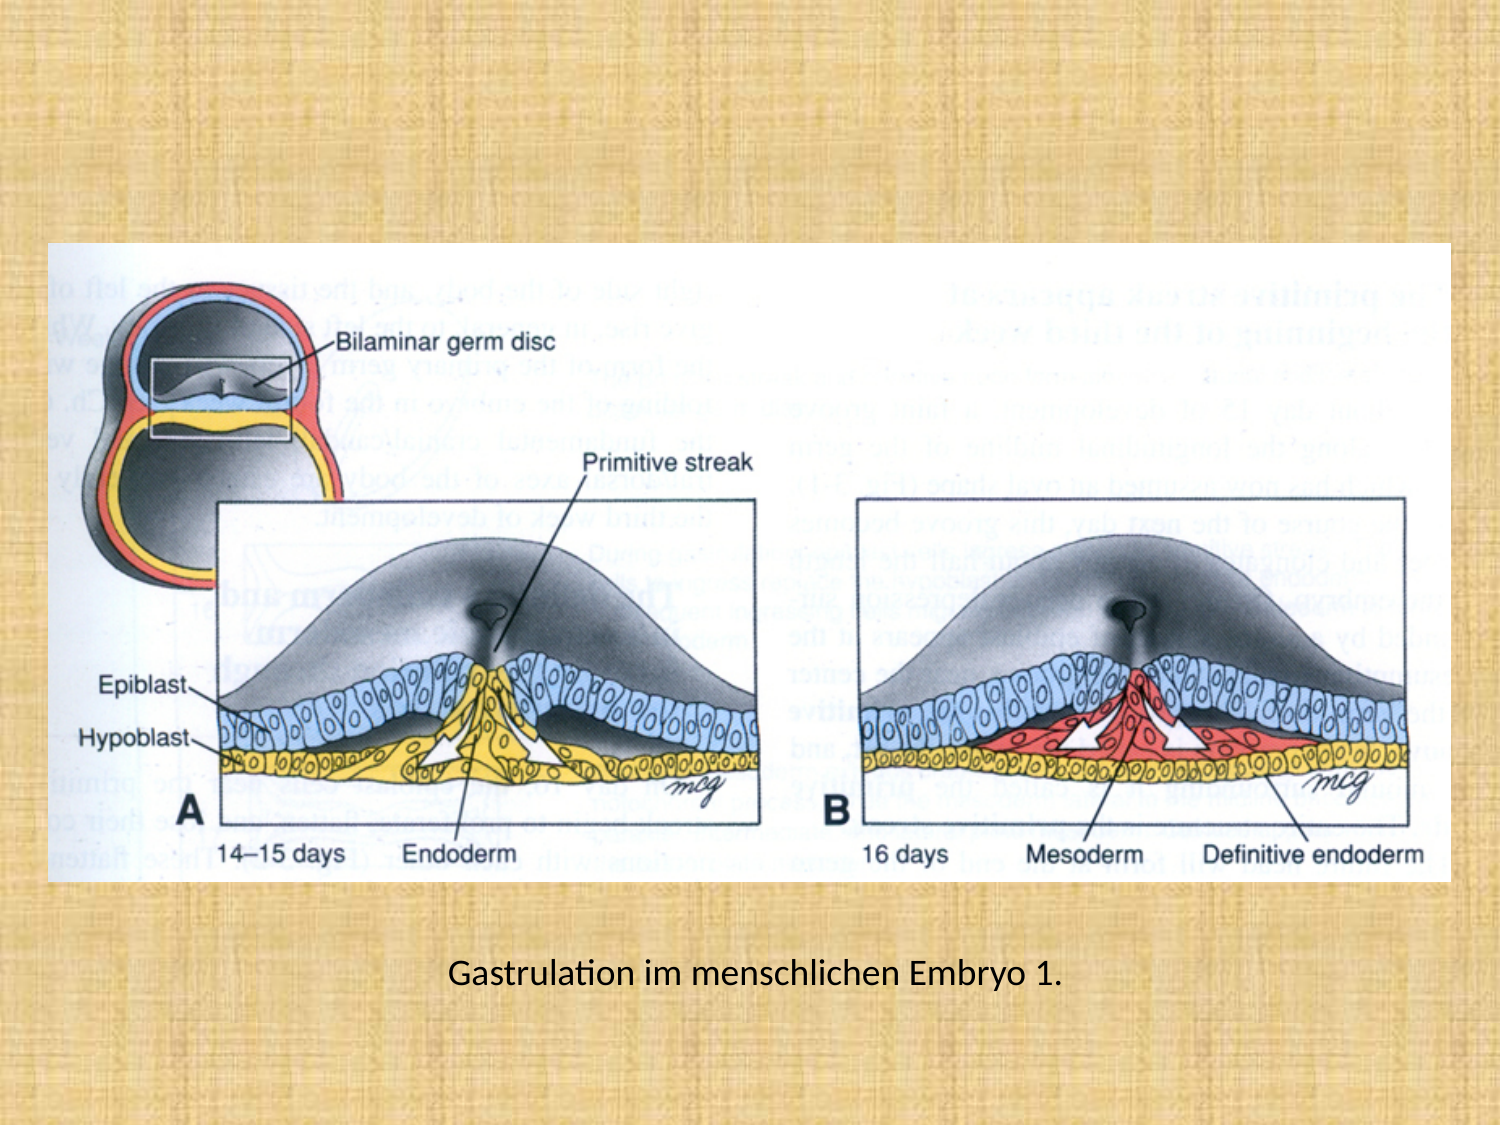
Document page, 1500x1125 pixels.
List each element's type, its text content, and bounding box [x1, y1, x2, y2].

picture [0, 0, 1500, 1125]
text_box Gastrulation im menschlichen Embryo 1. [123, 940, 1388, 1001]
